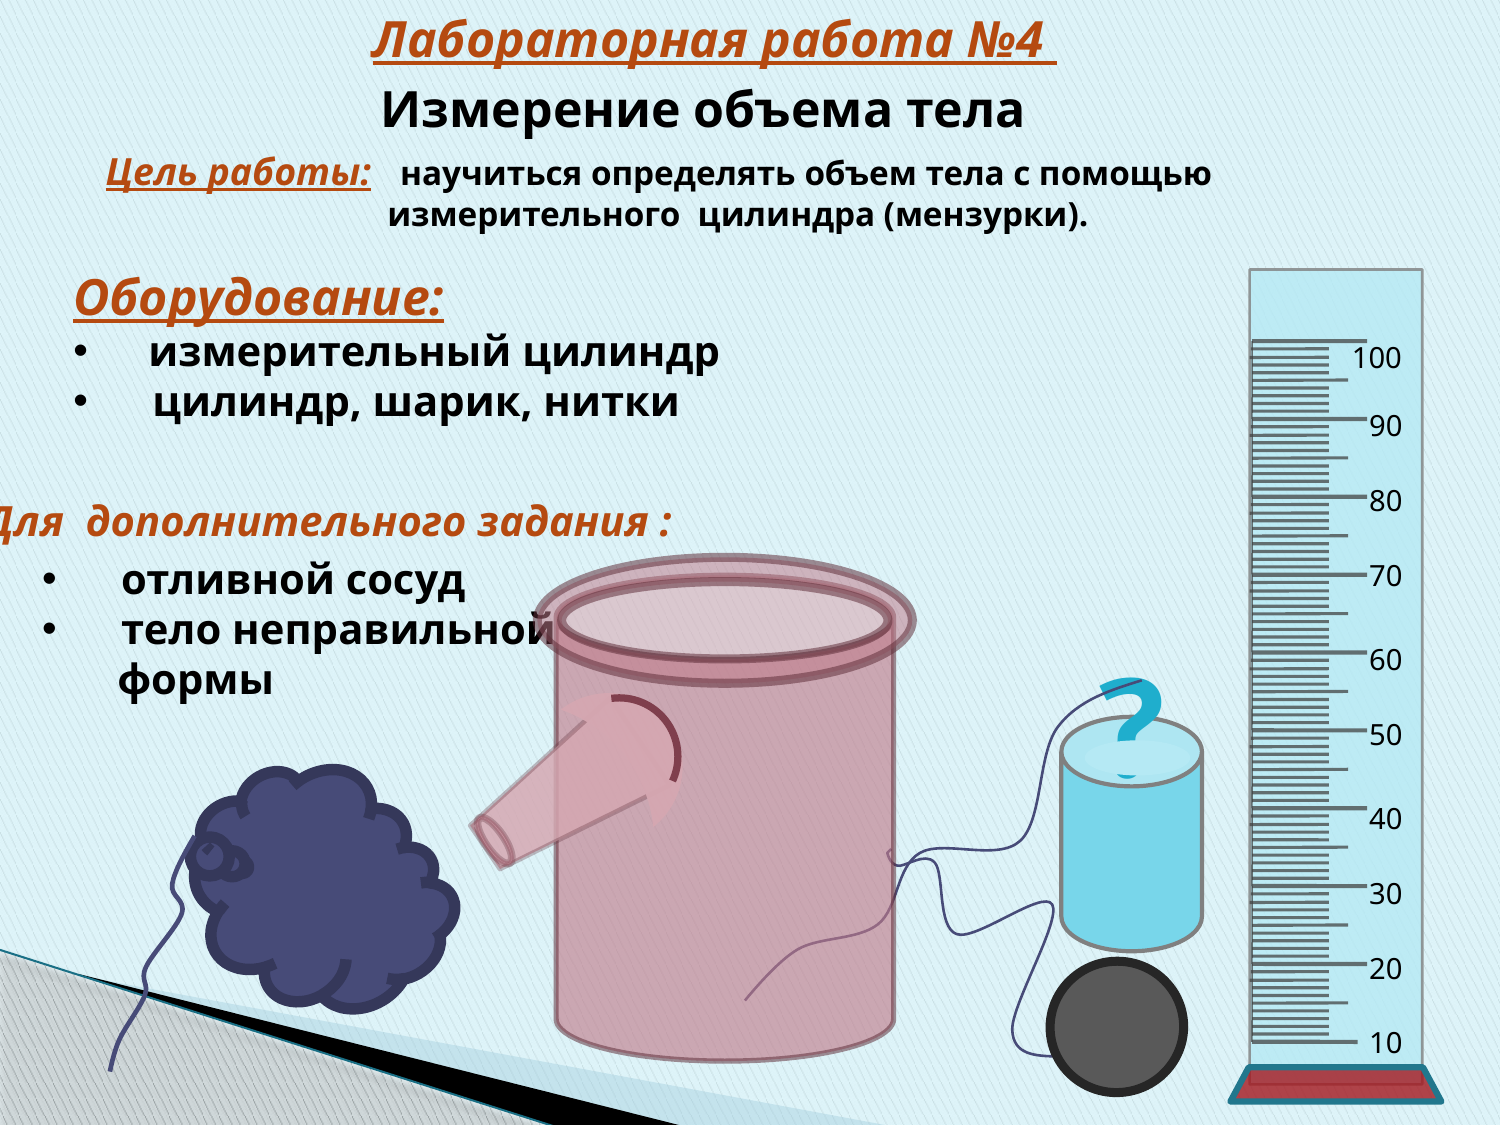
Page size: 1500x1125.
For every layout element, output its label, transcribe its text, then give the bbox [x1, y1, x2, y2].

text_box Оборудование: измерительный цилиндр цилиндр, шарик, нитки [58, 257, 1008, 553]
text_box Лабораторная работа №4 [199, 0, 1231, 75]
text_box Для дополнительного задания : [0, 486, 709, 597]
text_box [1230, 269, 1442, 1102]
text_box отливной сосуд тело неправильной формы [27, 545, 582, 711]
text_box Цель работы: научиться определять объем тела с помощью измерительного цилиндра (мензурки). [0, 140, 1477, 241]
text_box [101, 774, 445, 1079]
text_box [911, 1031, 1171, 1107]
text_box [917, 632, 1203, 1020]
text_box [468, 557, 913, 1062]
text_box Измерение объема тела [234, 70, 1172, 140]
